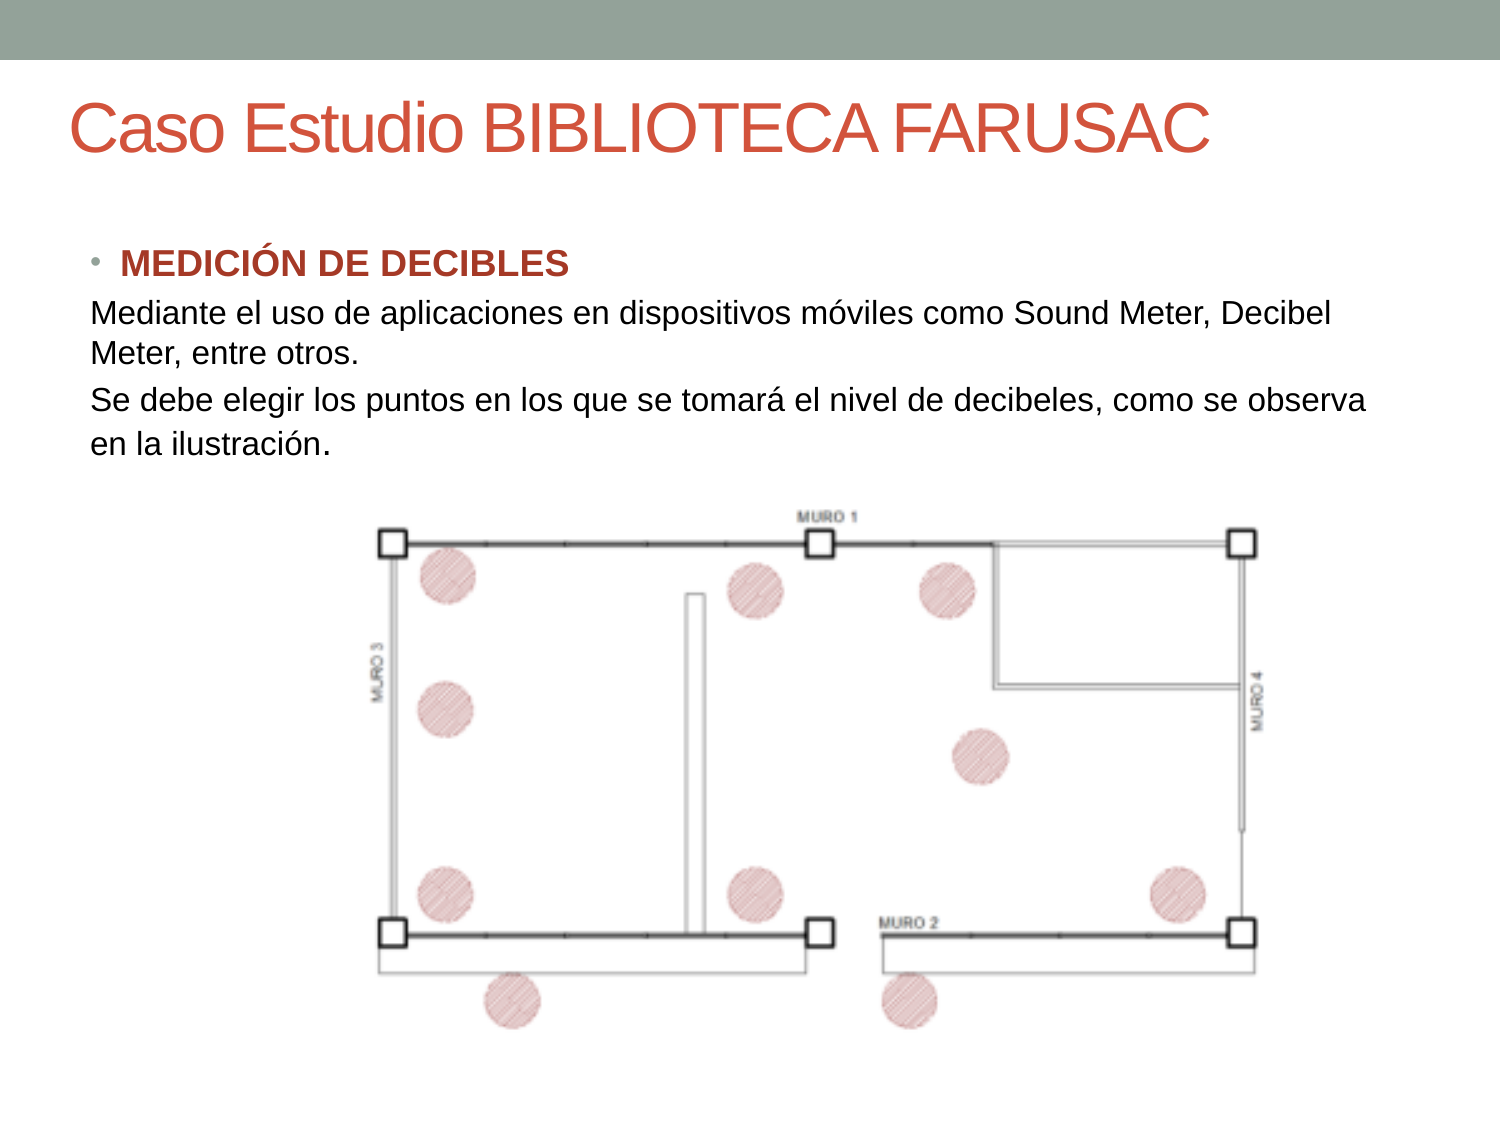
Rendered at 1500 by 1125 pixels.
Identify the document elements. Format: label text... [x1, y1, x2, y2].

picture [336, 503, 1294, 1035]
title Caso Estudio BIBLIOTECA FARUSAC [53, 42, 1404, 206]
list MEDICIÓN DE DECIBLES Mediante el uso de aplicaciones en dispositivos móviles como Sound Meter, Decibel Meter, entre otros. Se debe elegir los puntos en los que se tomará el nivel de decibeles, como se observa en la ilustración. [75, 184, 1425, 985]
